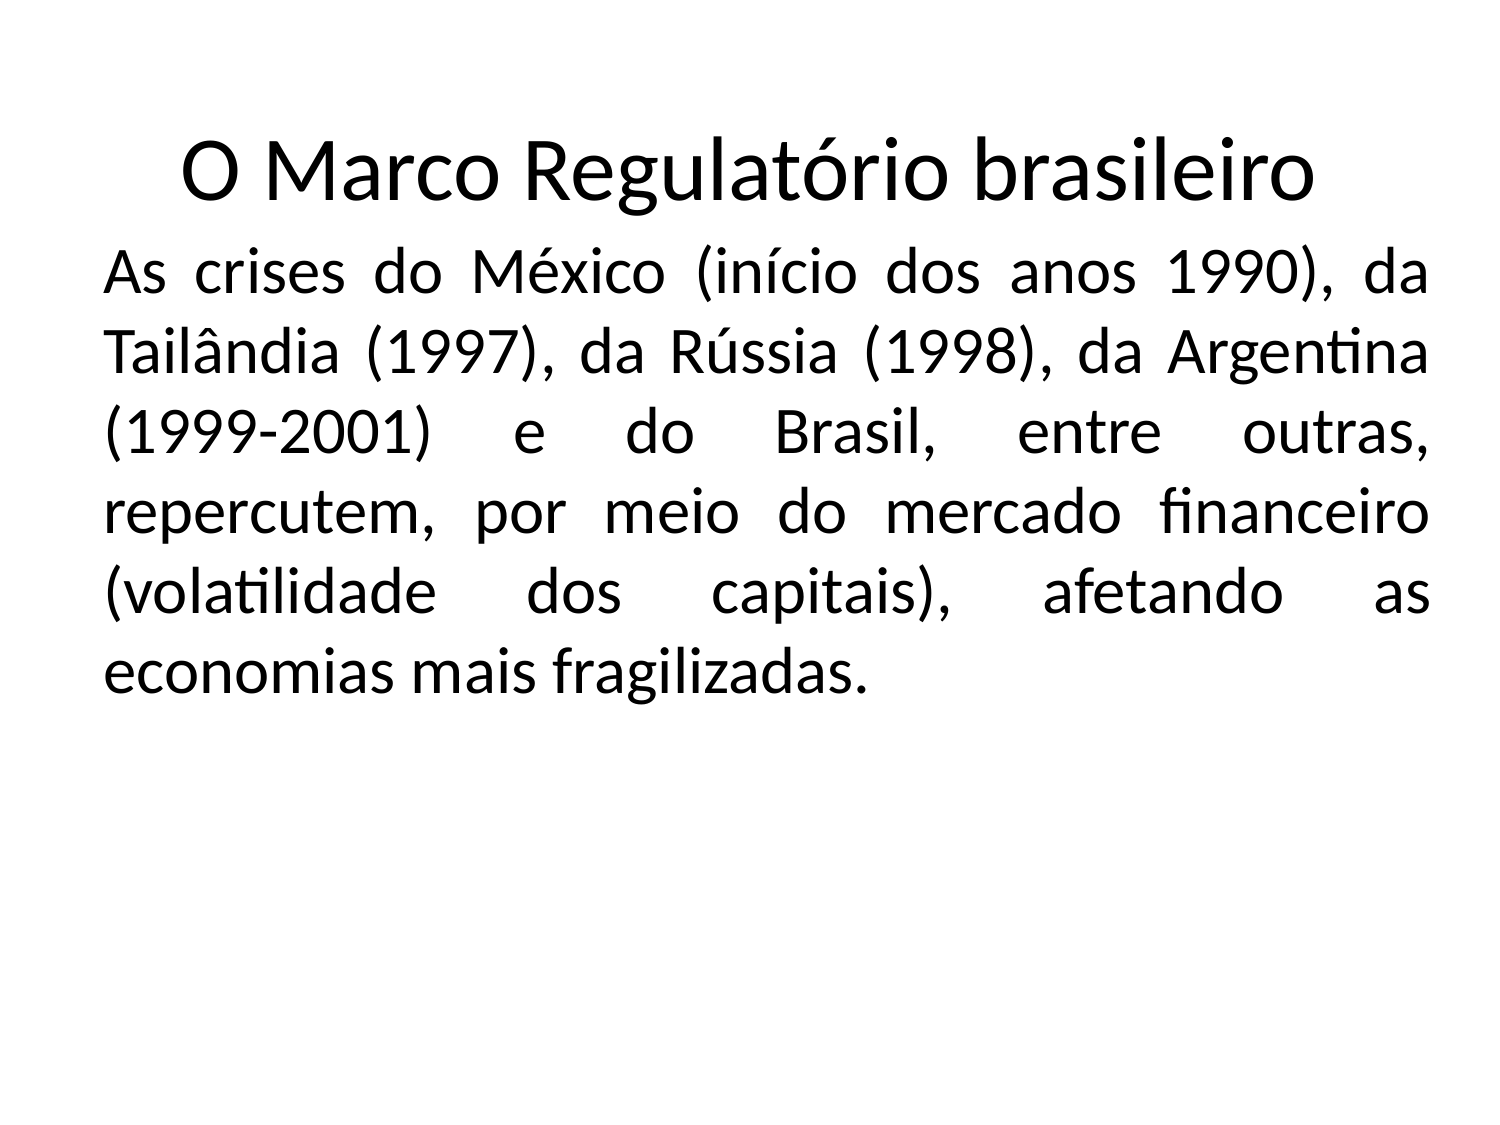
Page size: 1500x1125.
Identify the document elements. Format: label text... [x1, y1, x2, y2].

text_box As crises do México (início dos anos 1990), da Tailândia (1997), da Rússia (1998), da Argentina (1999-2001) e do Brasil, entre outras, repercutem, por meio do mercado financeiro (volatilidade dos capitais), afetando as economias mais fragilizadas. [88, 219, 1447, 1059]
text_box O Marco Regulatório brasileiro [112, 42, 1388, 219]
